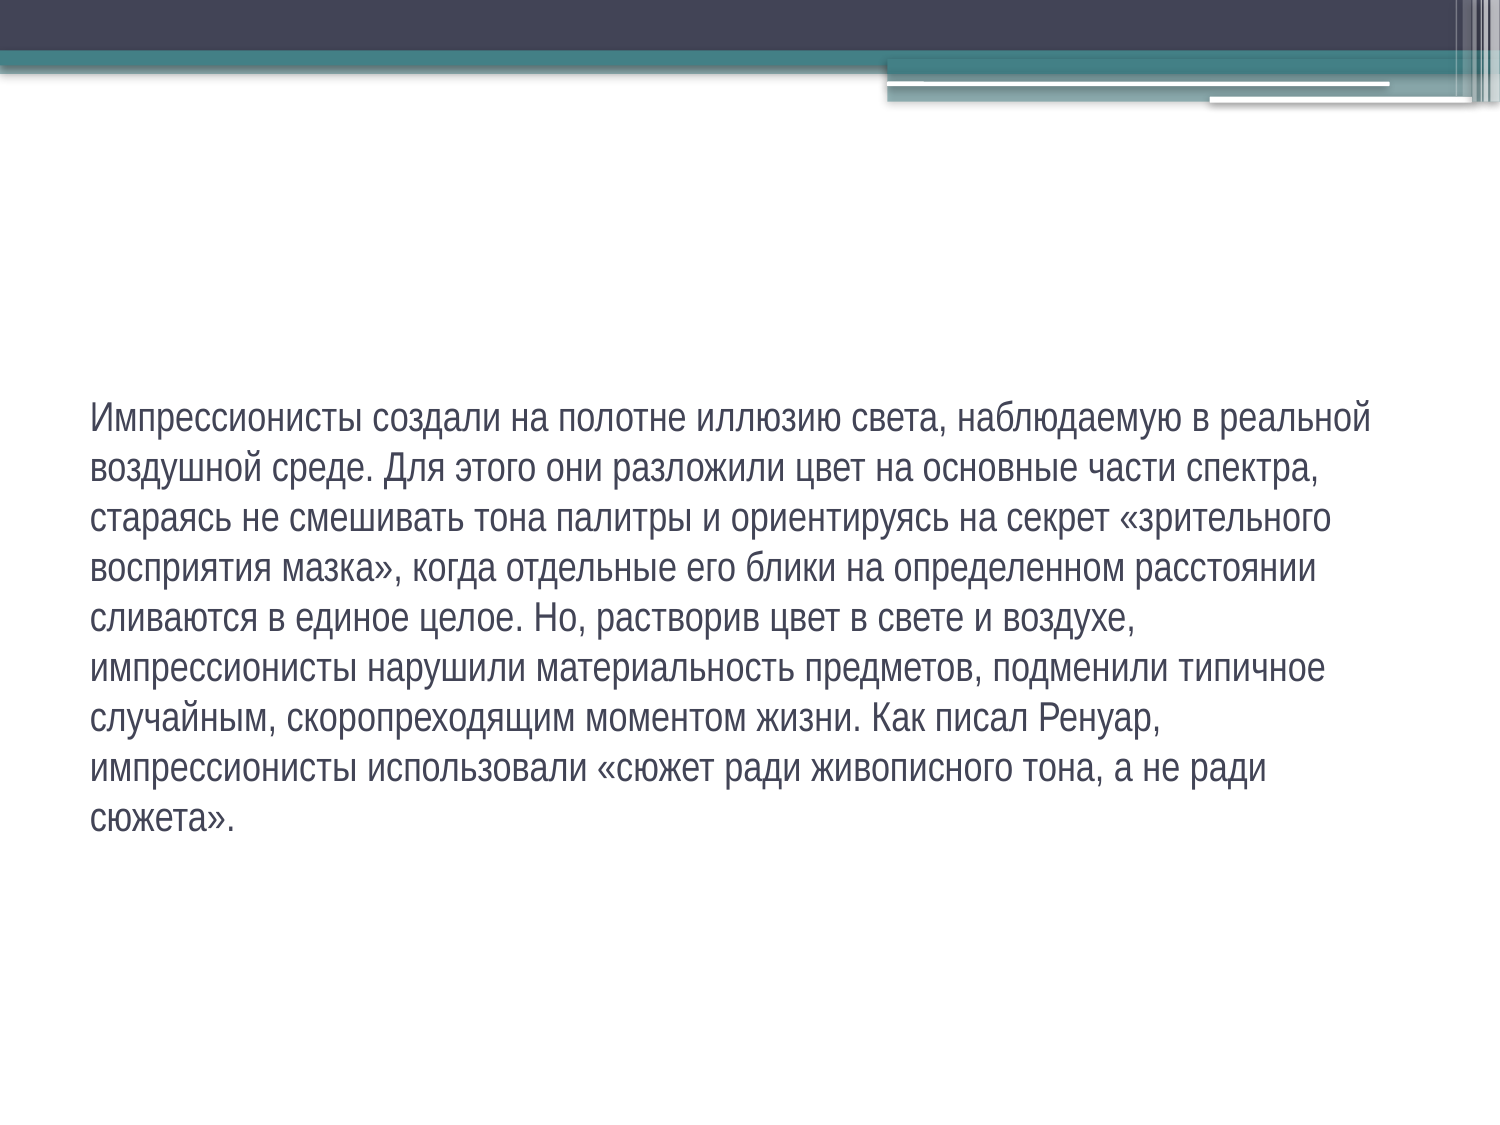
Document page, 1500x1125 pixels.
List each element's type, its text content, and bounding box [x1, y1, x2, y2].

title Импрессионисты создали на полотне иллюзию света, наблюдаемую в реальной воздушной среде. Для этого они разложили цвет на основные части спектра, стараясь не смешивать тона палитры и ориентируясь на секрет «зрительного восприятия мазка», когда отдельные его блики на определенном расстоянии сливаются в единое целое. Но, растворив цвет в свете и воздухе, импрессионисты нарушили материальность предметов, подменили типичное случайным, скоропреходящим моментом жизни. Как писал Ренуар, импрессионисты использовали «сюжет ради живописного тона, а не ради сюжета». [75, 187, 1425, 1043]
